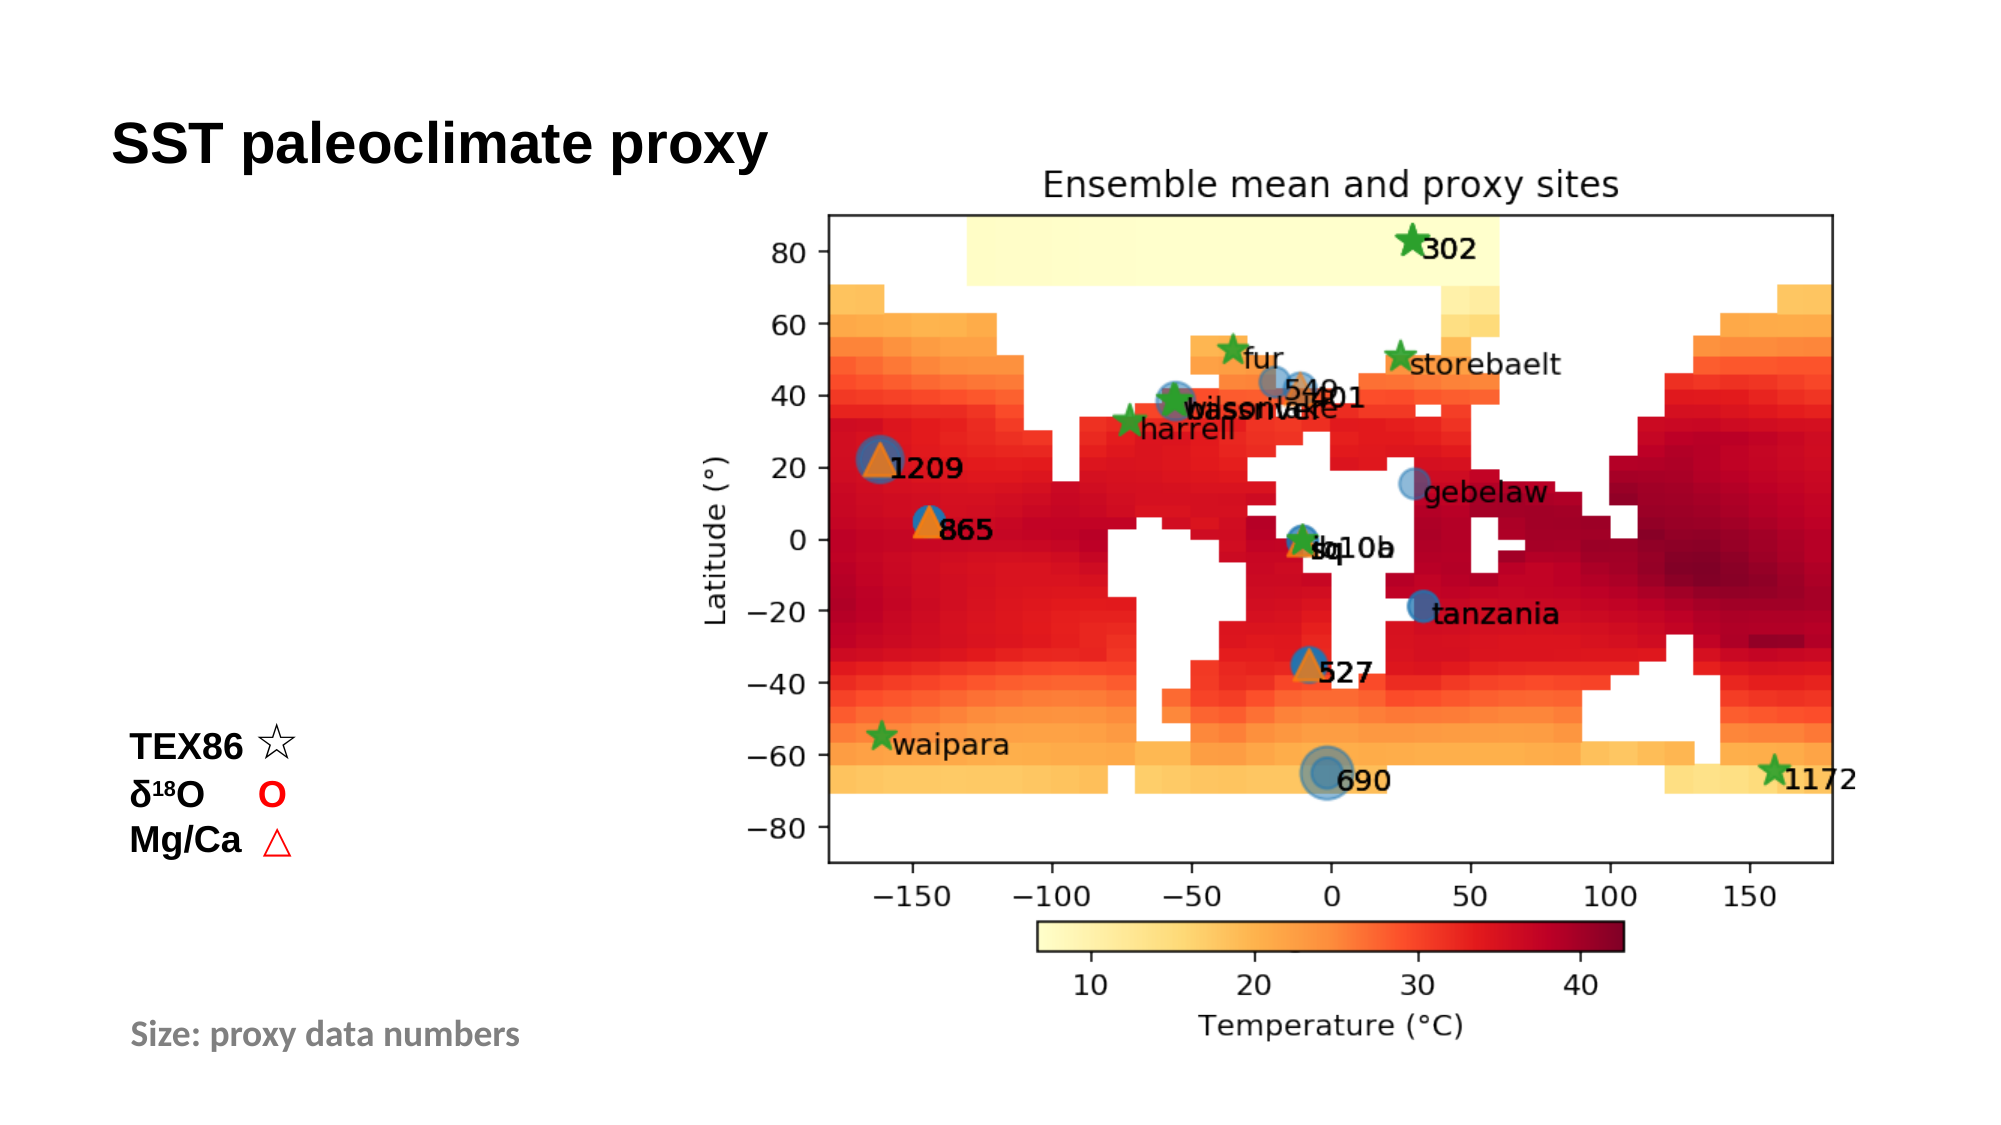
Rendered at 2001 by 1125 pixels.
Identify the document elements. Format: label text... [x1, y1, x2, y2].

title SST paleoclimate proxy [96, 81, 1009, 209]
picture [681, 148, 1881, 1063]
text_box Size: proxy data numbers [115, 1001, 536, 1062]
text_box TEX86 ☆ δ18O O Mg/Ca △ [114, 702, 315, 867]
